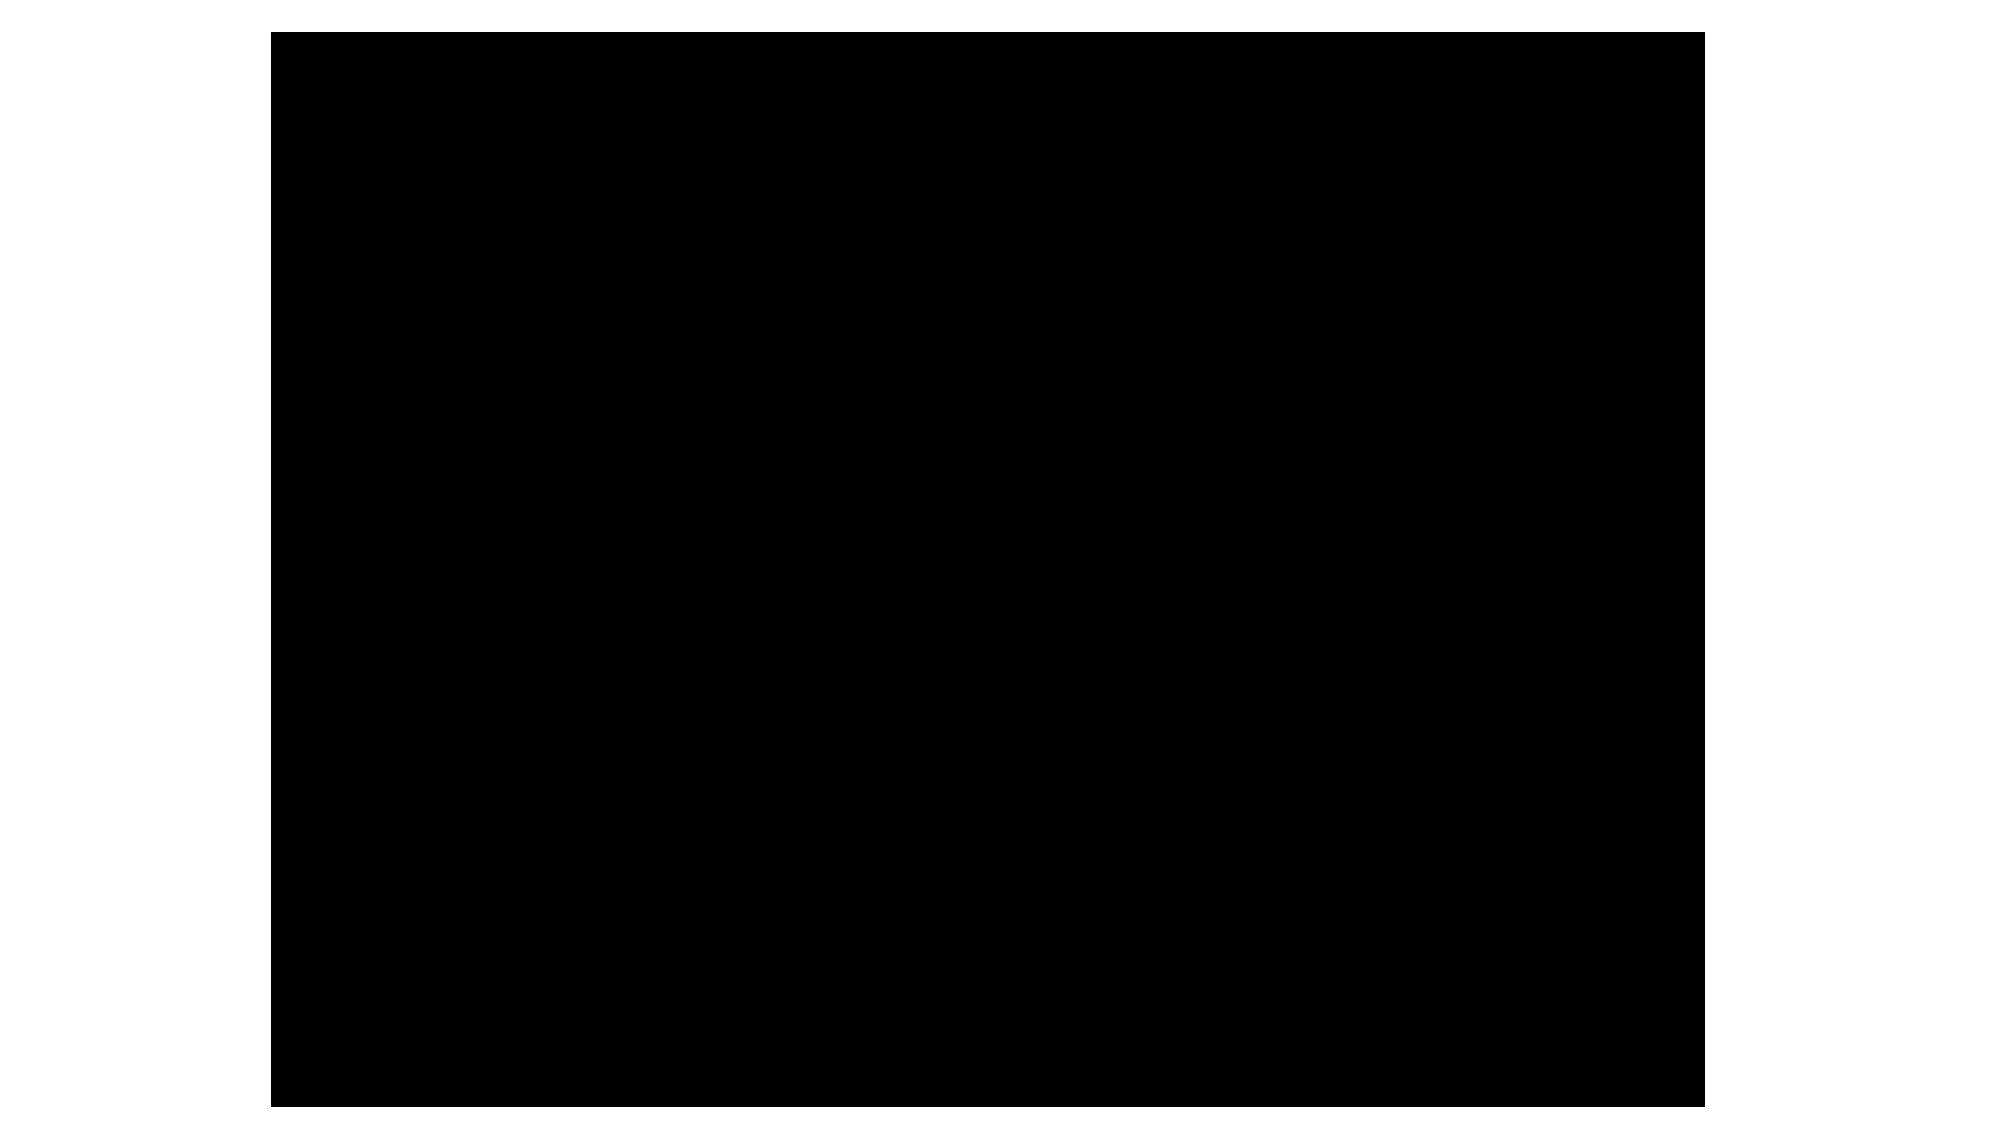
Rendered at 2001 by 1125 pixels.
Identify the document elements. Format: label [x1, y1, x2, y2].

text_box [271, 31, 1706, 1108]
